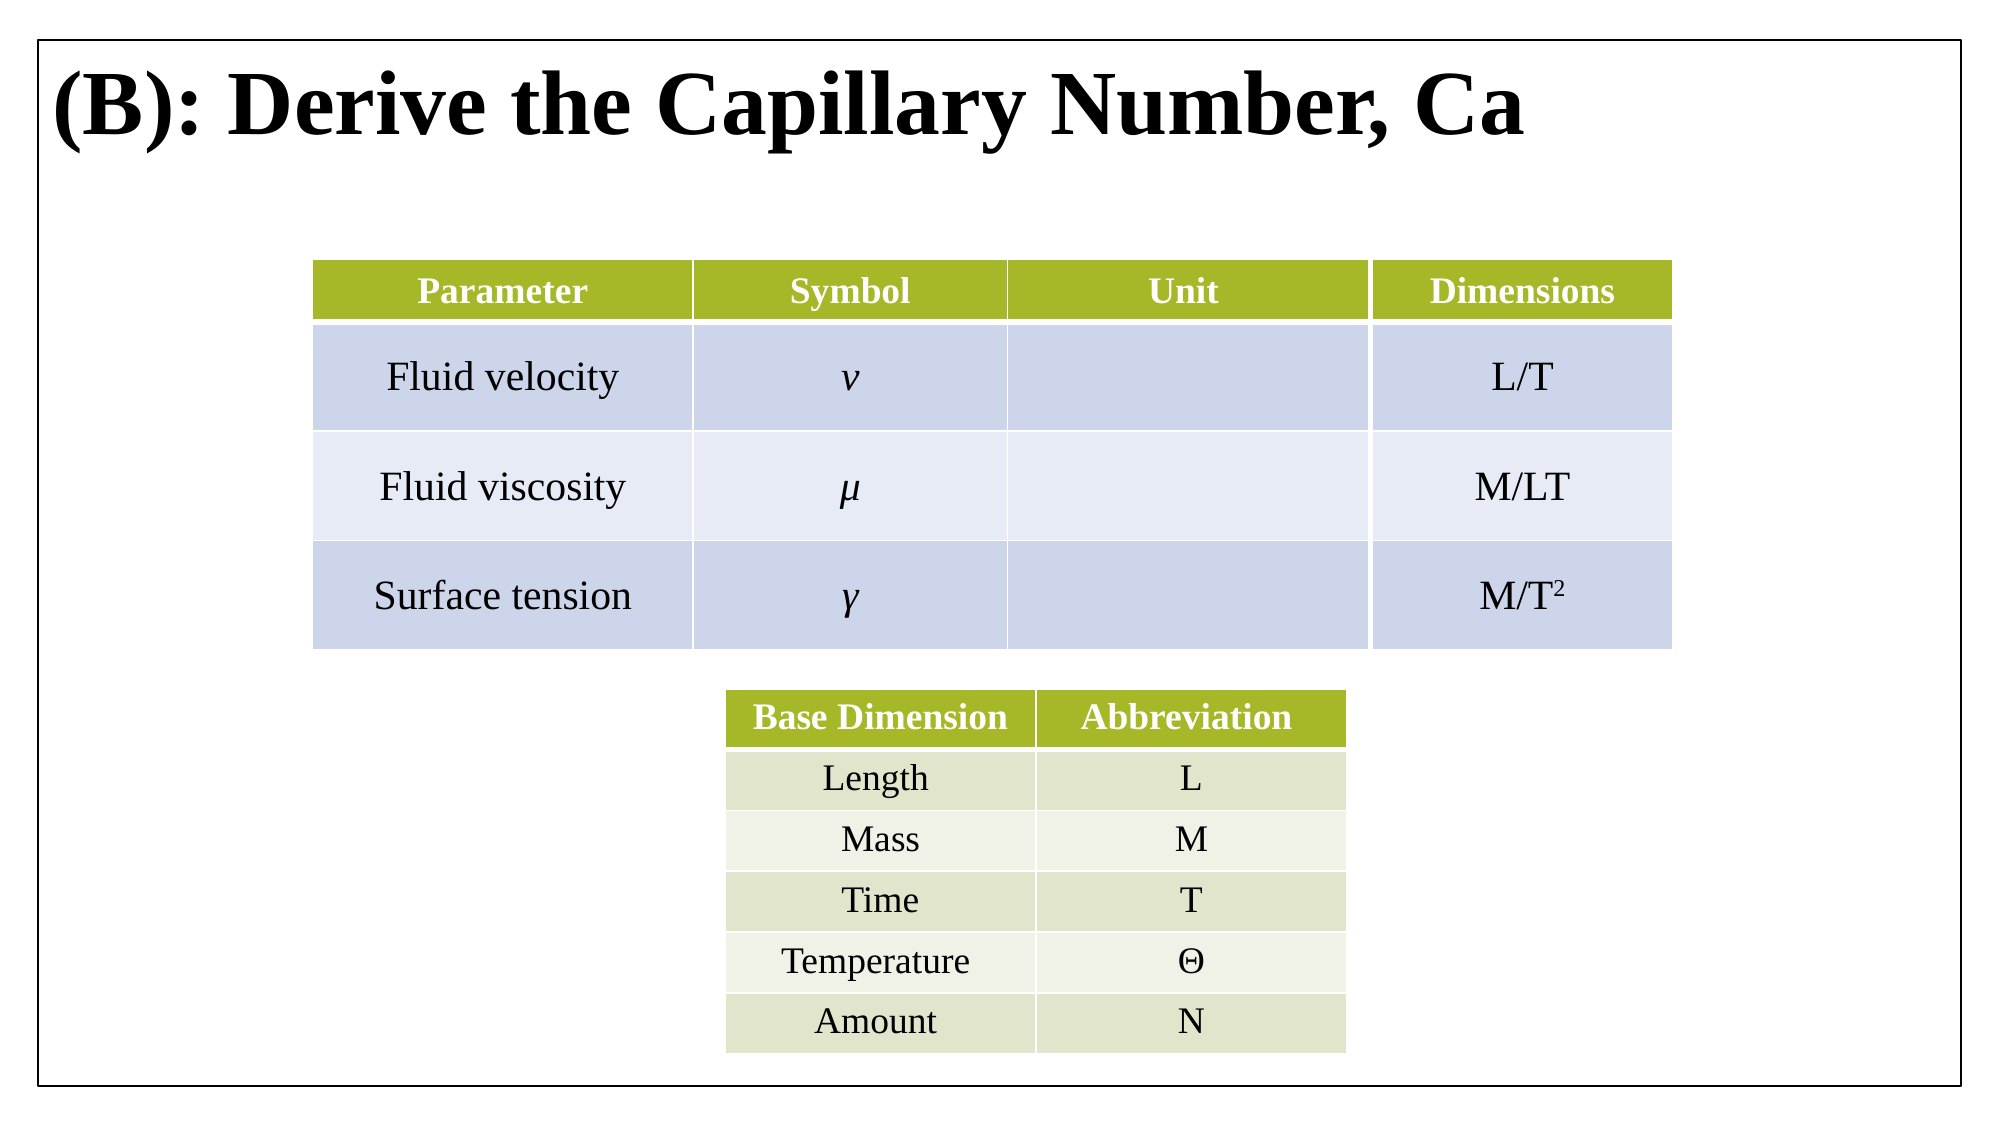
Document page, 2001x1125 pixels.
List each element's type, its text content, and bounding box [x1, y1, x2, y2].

title (B): Derive the Capillary Number, Ca [37, 22, 1923, 188]
table_cell γ [694, 541, 1007, 649]
table_cell M [1037, 811, 1346, 870]
table_header Dimensions [1373, 260, 1672, 319]
table_header Parameter [313, 260, 692, 319]
table_cell Amount [726, 994, 1035, 1053]
table_cell Length [726, 752, 1035, 810]
table_cell ν [694, 325, 1007, 430]
table_cell Surface tension [313, 541, 692, 649]
table_cell M/LT [1373, 432, 1672, 540]
table_cell Mass [726, 811, 1035, 870]
table_cell μ [694, 432, 1007, 540]
table_cell T [1037, 872, 1346, 931]
table_cell L/T [1373, 325, 1672, 430]
table_cell Θ [1037, 933, 1346, 992]
table_cell M/T2 [1373, 541, 1672, 649]
table_header Symbol [694, 260, 1007, 319]
table_cell Time [726, 872, 1035, 931]
table_cell Temperature [726, 933, 1035, 992]
table_header Abbreviation [1037, 690, 1346, 747]
table_header Base Dimension [726, 690, 1035, 747]
table_cell L [1037, 752, 1346, 810]
table_cell Fluid viscosity [313, 432, 692, 540]
table_cell Fluid velocity [313, 325, 692, 430]
table_cell N [1037, 994, 1346, 1053]
